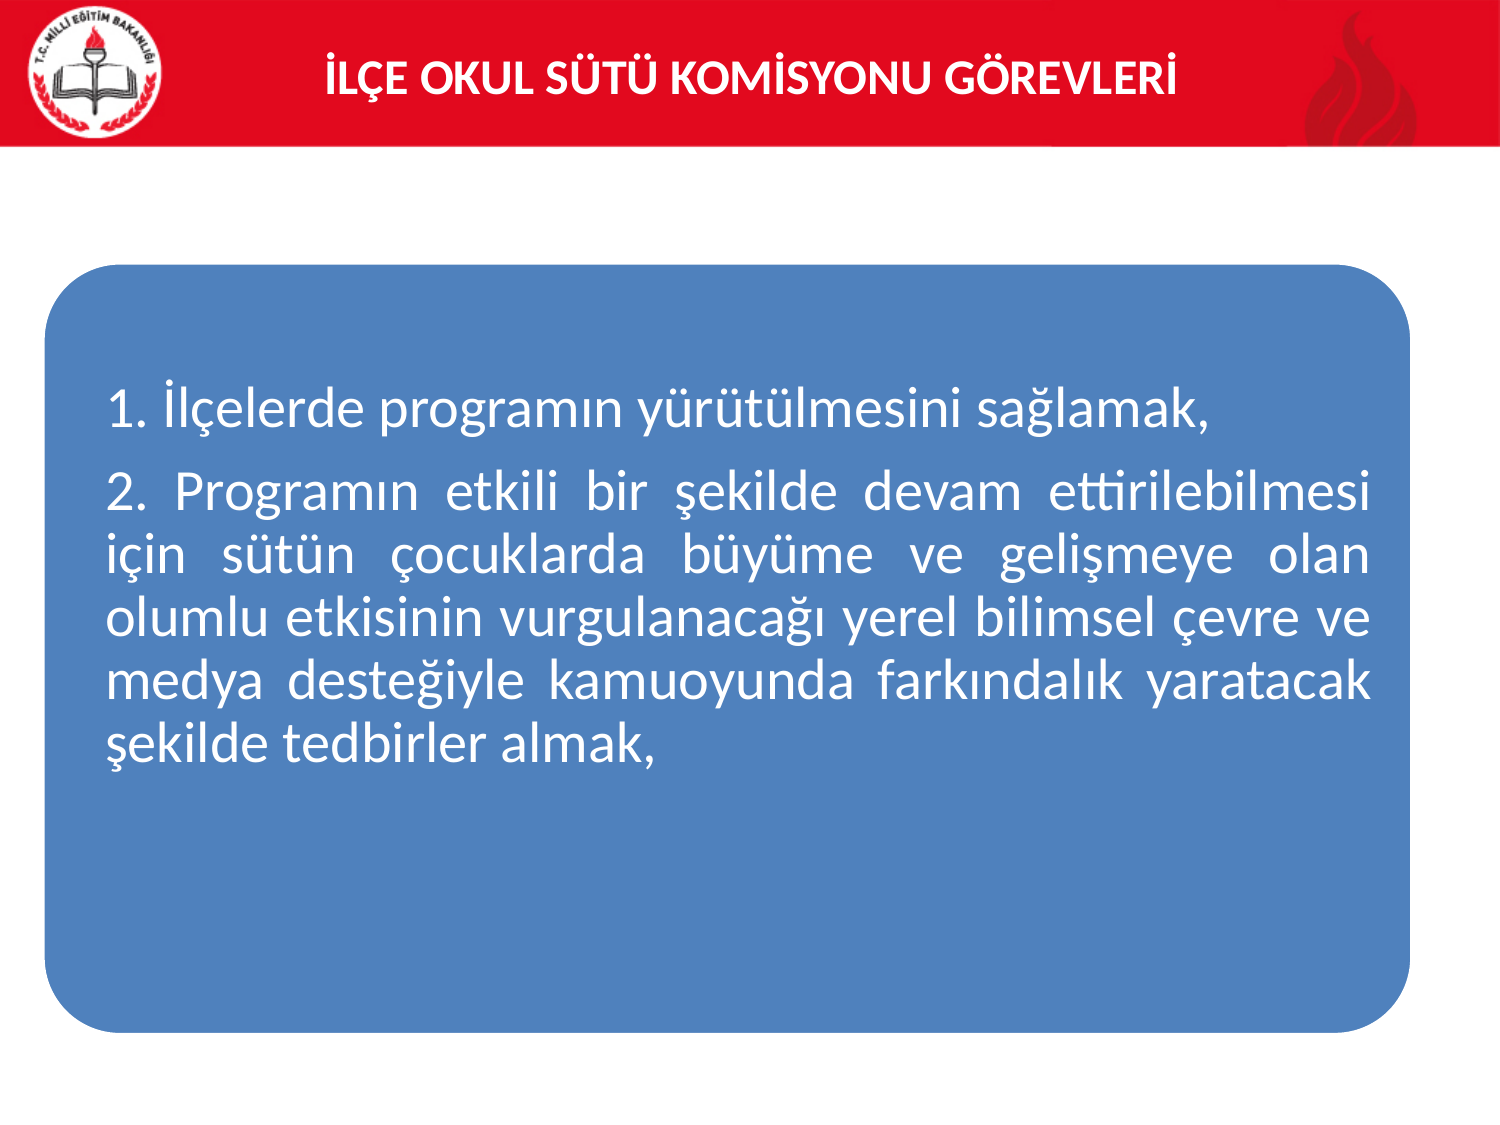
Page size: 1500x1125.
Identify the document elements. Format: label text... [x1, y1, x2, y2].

title İLÇE OKUL SÜTÜ KOMİSYONU GÖREVLERİ [76, 0, 1428, 150]
picture [0, 0, 1500, 1125]
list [40, 262, 1413, 1036]
